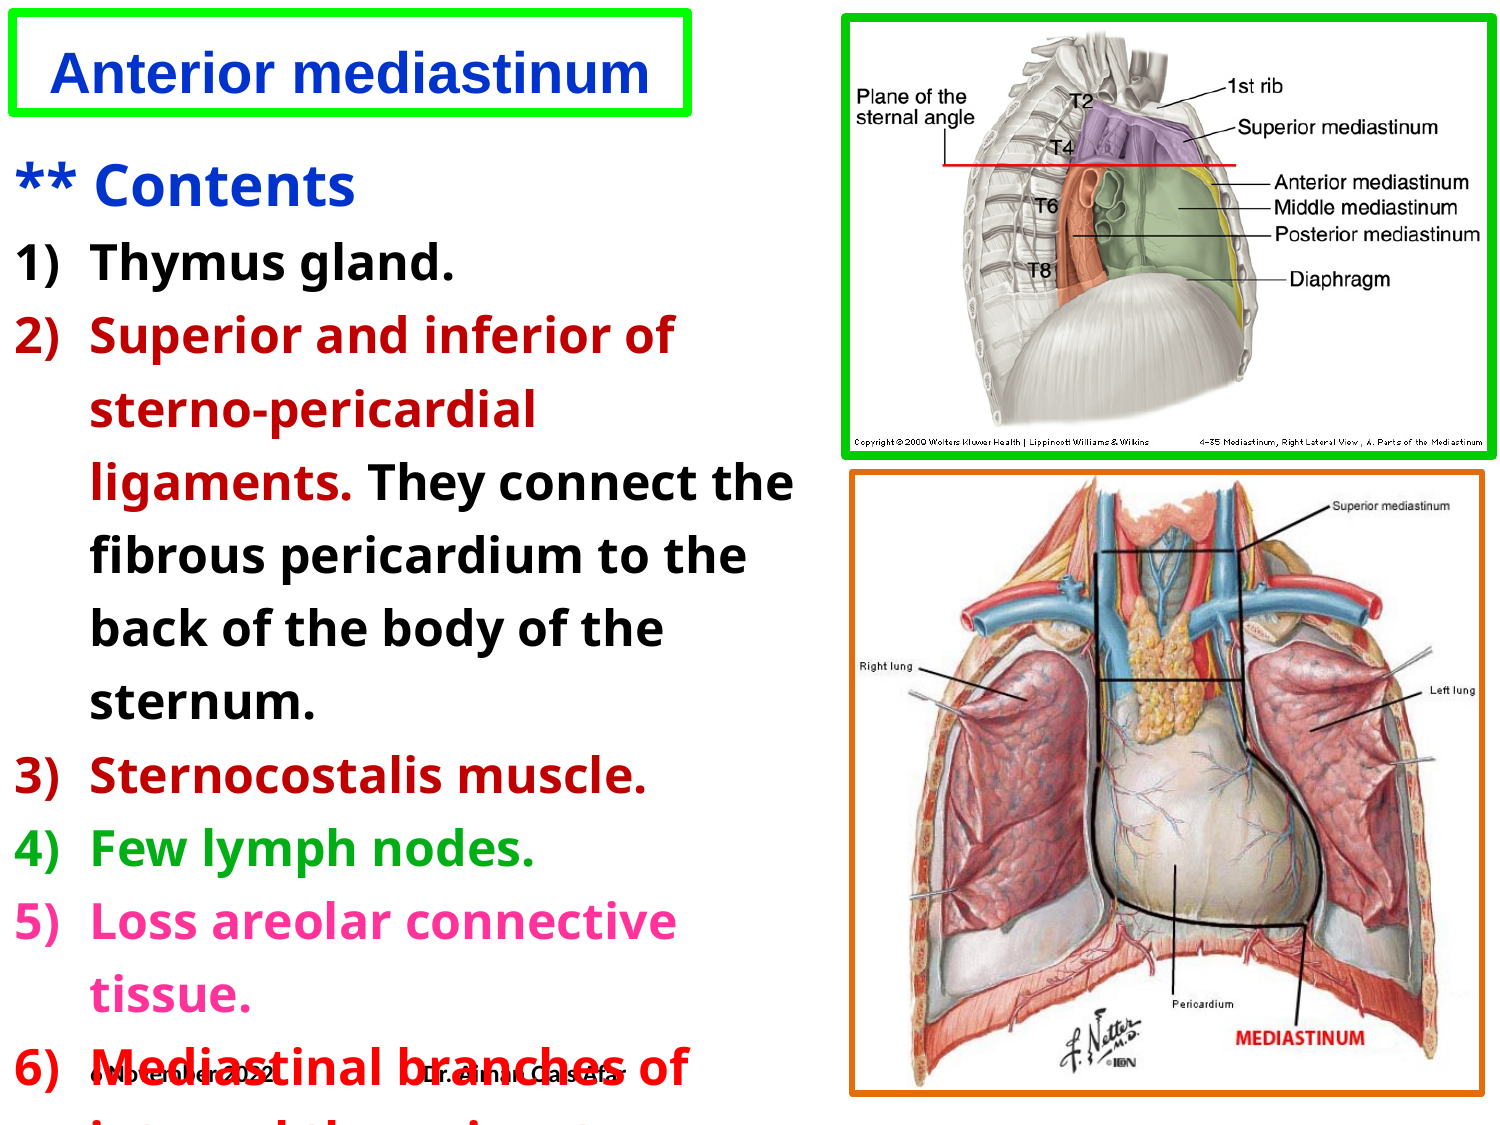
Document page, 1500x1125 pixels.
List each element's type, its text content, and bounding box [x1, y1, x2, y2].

text_box ** Contents Thymus gland. Superior and inferior of sterno-pericardial ligaments. They connect the fibrous pericardium to the back of the body of the sternum. Sternocostalis muscle. Few lymph nodes. Loss areolar connective tissue. Mediastinal branches of internal thoracic artery. [0, 124, 825, 1125]
picture [849, 22, 1488, 452]
text_box Anterior mediastinum [12, 12, 688, 113]
picture [855, 474, 1479, 1091]
slide_number 10 [1074, 1099, 1425, 1103]
